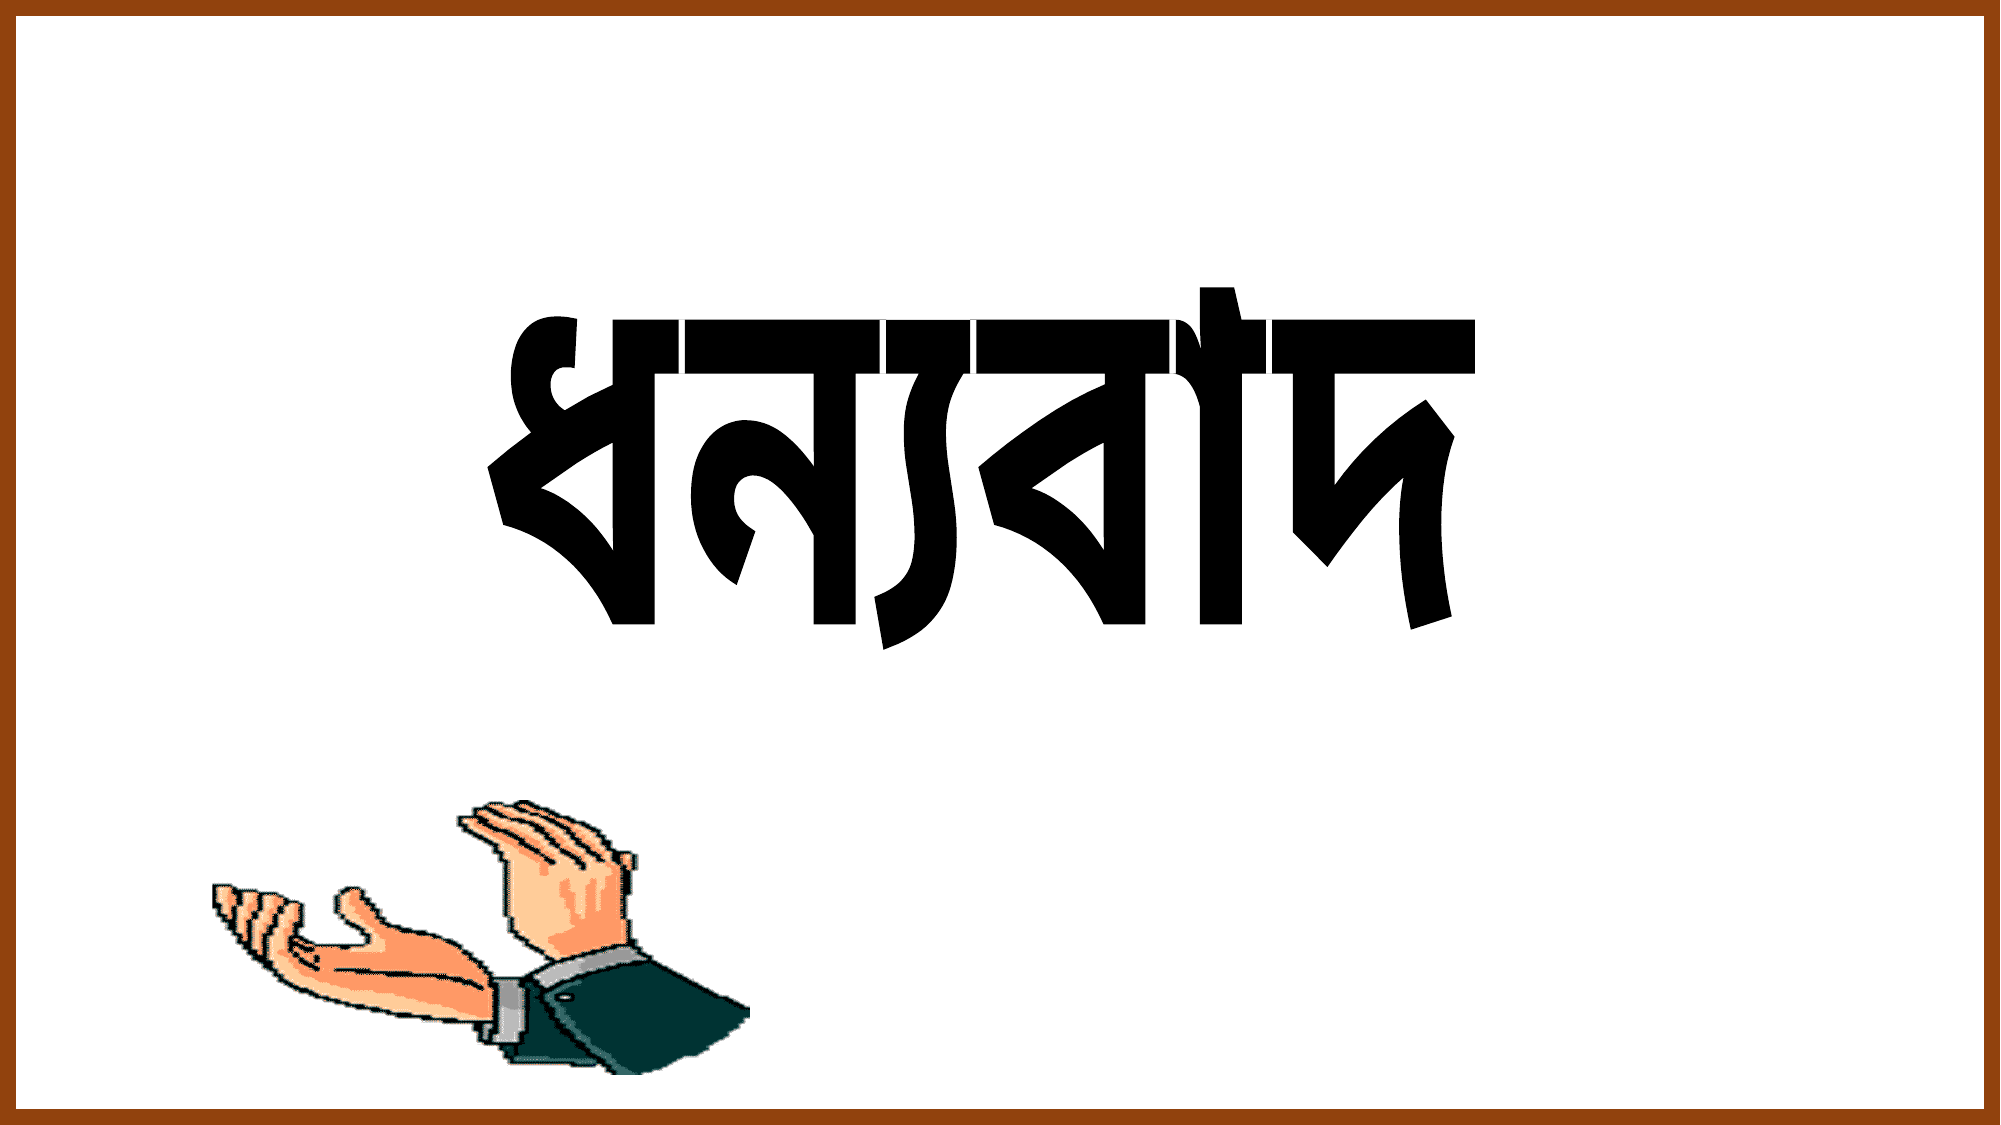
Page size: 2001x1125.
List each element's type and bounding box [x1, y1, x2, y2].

text_box [0, 0, 2000, 1125]
text_box [211, 799, 751, 1076]
